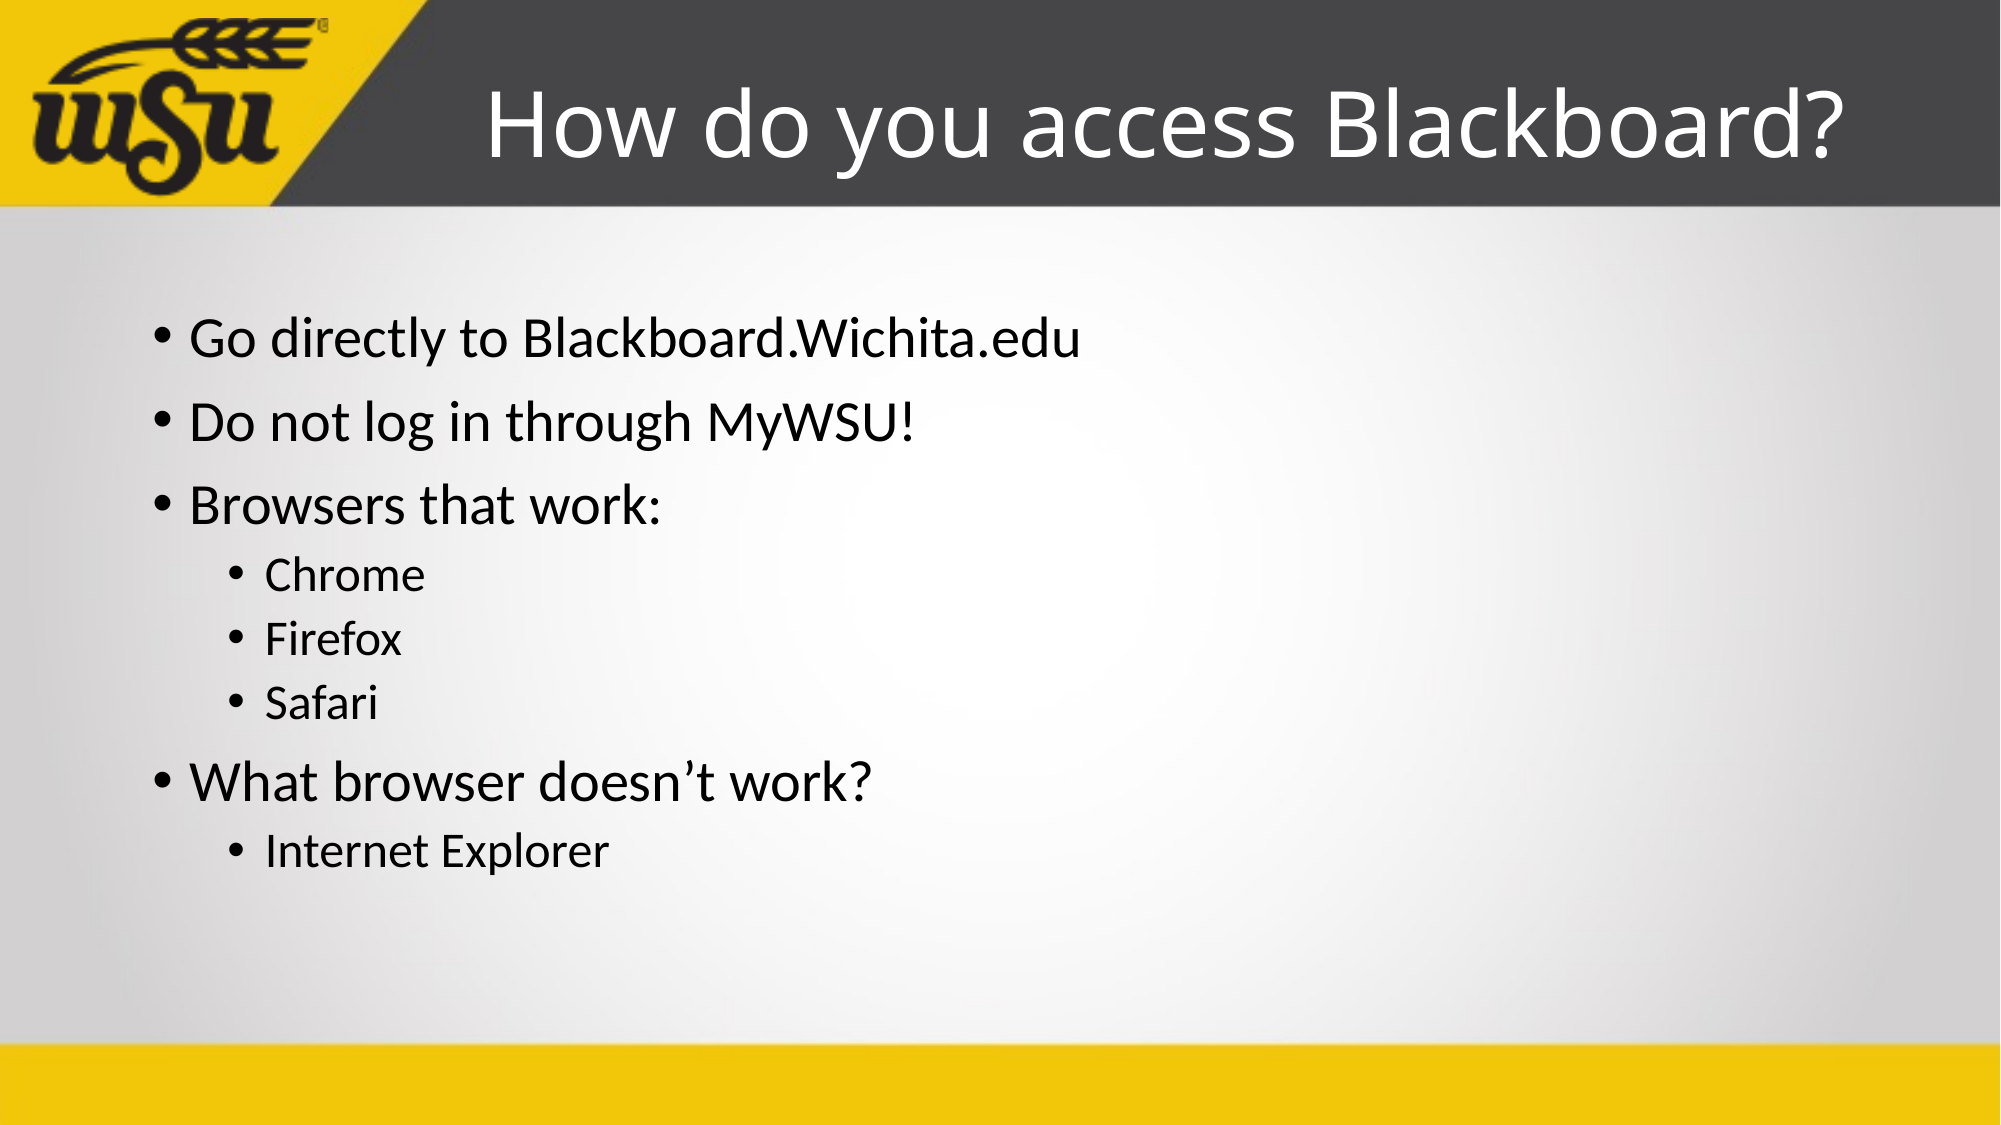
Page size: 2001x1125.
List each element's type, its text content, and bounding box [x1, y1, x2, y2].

title How do you access Blackboard? [468, 49, 1864, 207]
list Go directly to Blackboard.Wichita.edu Do not log in through MyWSU! Browsers that work: Chrome Firefox Safari What browser doesn’t work? Internet Explorer [137, 299, 1863, 1014]
